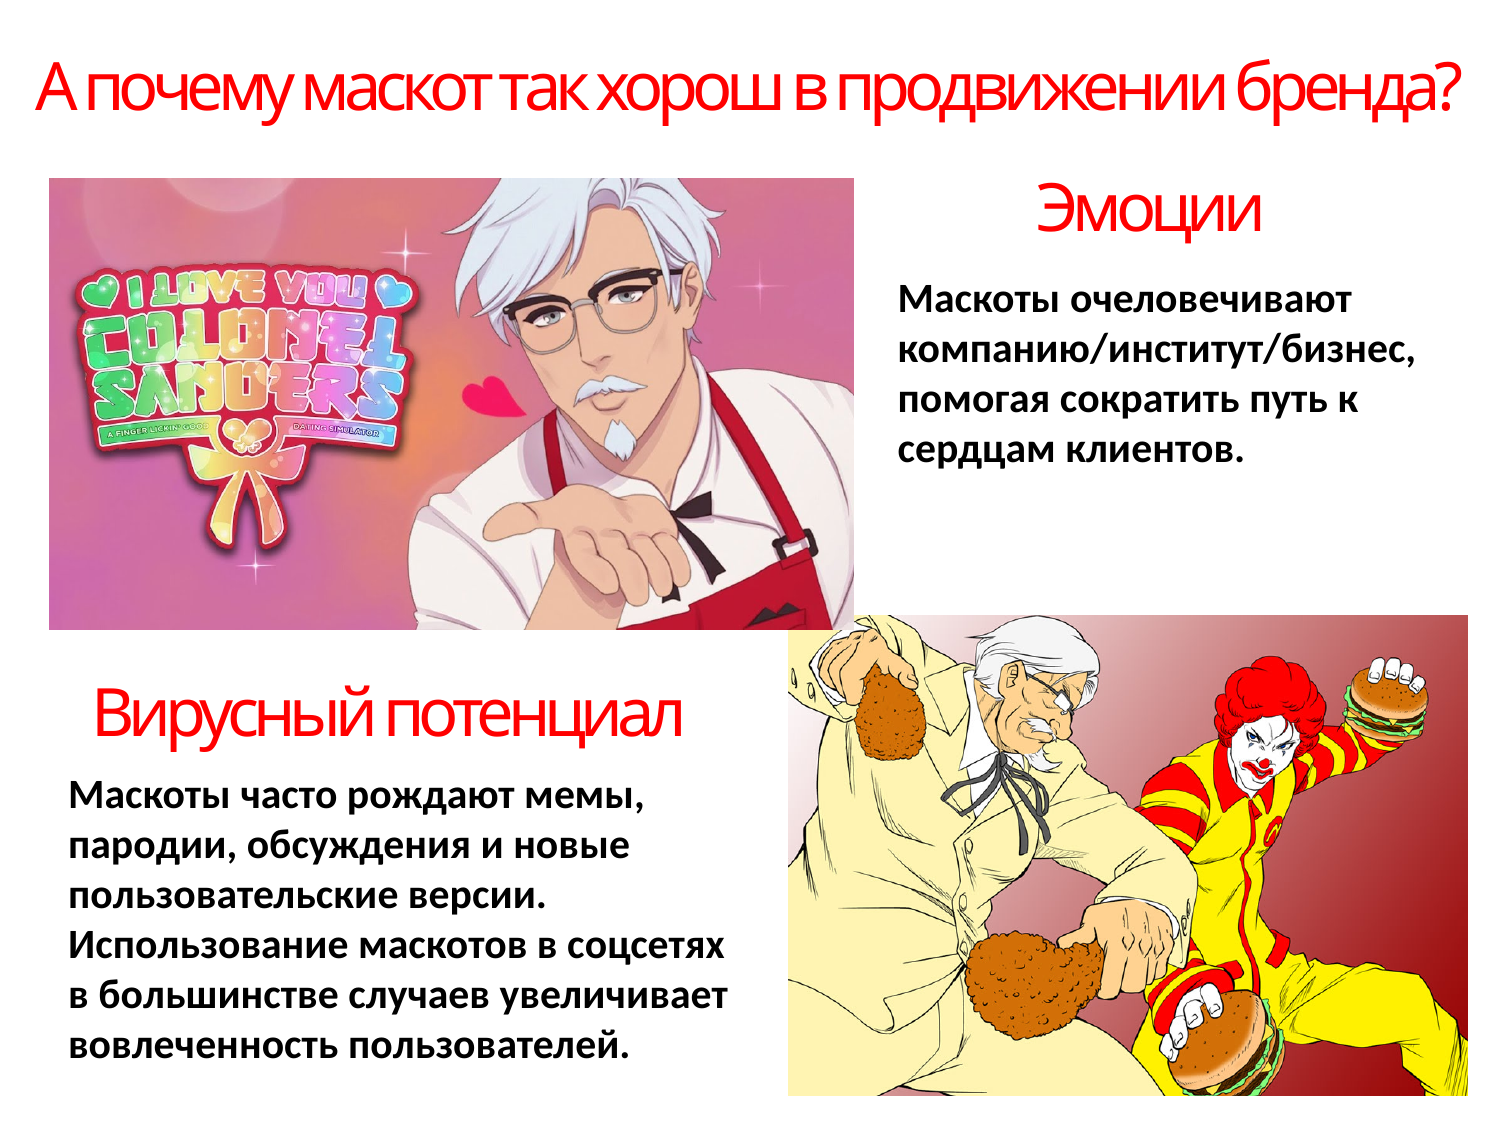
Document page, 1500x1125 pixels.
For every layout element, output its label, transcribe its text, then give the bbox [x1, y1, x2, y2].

picture [49, 177, 1469, 1096]
text_box Маскоты очеловечивают компанию/институт/бизнес, помогая сократить путь к сердцам клиентов. [882, 263, 1500, 478]
text_box Эмоции [749, 84, 1500, 326]
text_box Вирусный потенциал [0, 628, 782, 870]
text_box А почему маскот так хорош в продвижении бренда? [0, 0, 1500, 205]
text_box Маскоты часто рождают мемы, пародии, обсуждения и новые пользовательские версии. Использование маскотов в соцсетях в большинстве случаев увеличивает вовлеченность пользователей. [53, 759, 751, 1075]
